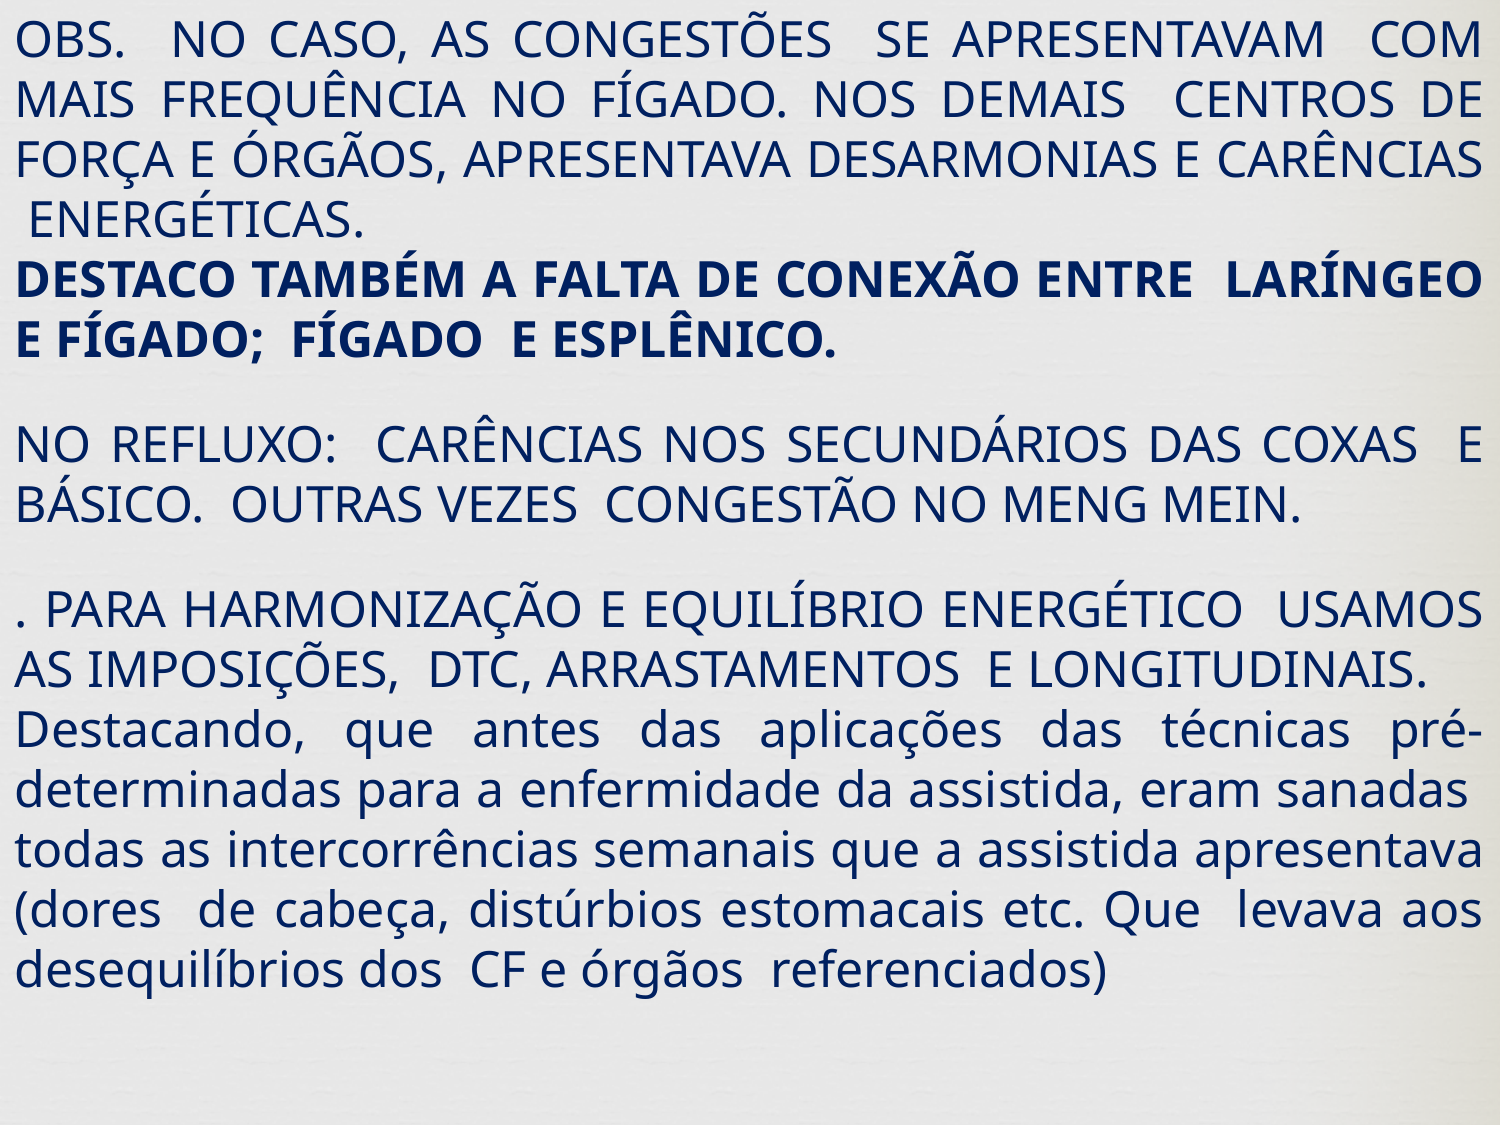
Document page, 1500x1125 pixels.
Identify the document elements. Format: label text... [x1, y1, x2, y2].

text_box OBS. NO CASO, AS CONGESTÕES SE APRESENTAVAM COM MAIS FREQUÊNCIA NO FÍGADO. NOS DEMAIS CENTROS DE FORÇA E ÓRGÃOS, APRESENTAVA DESARMONIAS E CARÊNCIAS ENERGÉTICAS. DESTACO TAMBÉM A FALTA DE CONEXÃO ENTRE LARÍNGEO E FÍGADO; FÍGADO E ESPLÊNICO. NO REFLUXO: CARÊNCIAS NOS SECUNDÁRIOS DAS COXAS E BÁSICO. OUTRAS VEZES CONGESTÃO NO MENG MEIN. . PARA HARMONIZAÇÃO E EQUILÍBRIO ENERGÉTICO USAMOS AS IMPOSIÇÕES, DTC, ARRASTAMENTOS E LONGITUDINAIS. Destacando, que antes das aplicações das técnicas pré-determinadas para a enfermidade da assistida, eram sanadas todas as intercorrências semanais que a assistida apresentava (dores de cabeça, distúrbios estomacais etc. Que levava aos desequilíbrios dos CF e órgãos referenciados) [0, 0, 1500, 1125]
